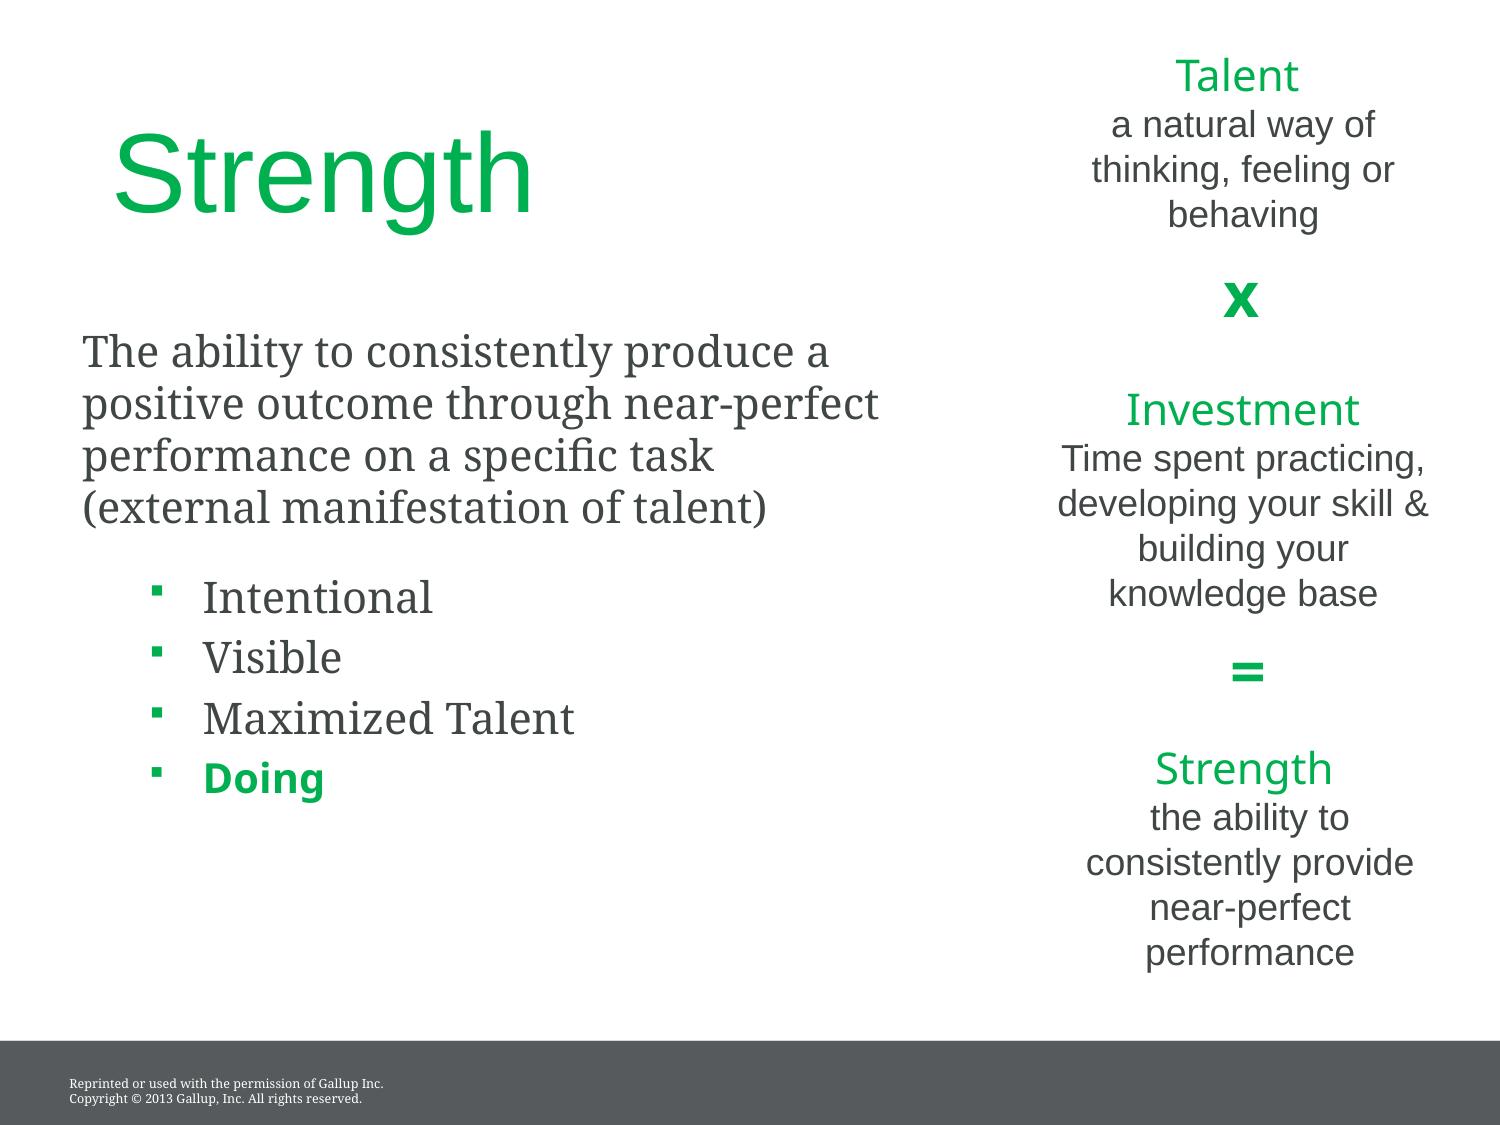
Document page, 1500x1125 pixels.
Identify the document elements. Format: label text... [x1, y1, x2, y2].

text_box Talent a natural way of thinking, feeling or behaving [1076, 39, 1411, 243]
list The ability to consistently produce a positive outcome through near-perfect performance on a specific task (external manifestation of talent) Intentional Visible Maximized Talent Doing [66, 315, 901, 915]
picture [0, 0, 1500, 1125]
text_box Investment Time spent practicing, developing your skill & building your knowledge base [1038, 374, 1448, 622]
text_box [67, 808, 553, 1125]
text_box = [1215, 624, 1264, 714]
text_box x [1208, 248, 1257, 338]
text_box Strength the ability to consistently provide near-perfect performance [1052, 733, 1448, 981]
text_box Strength [96, 92, 1076, 243]
